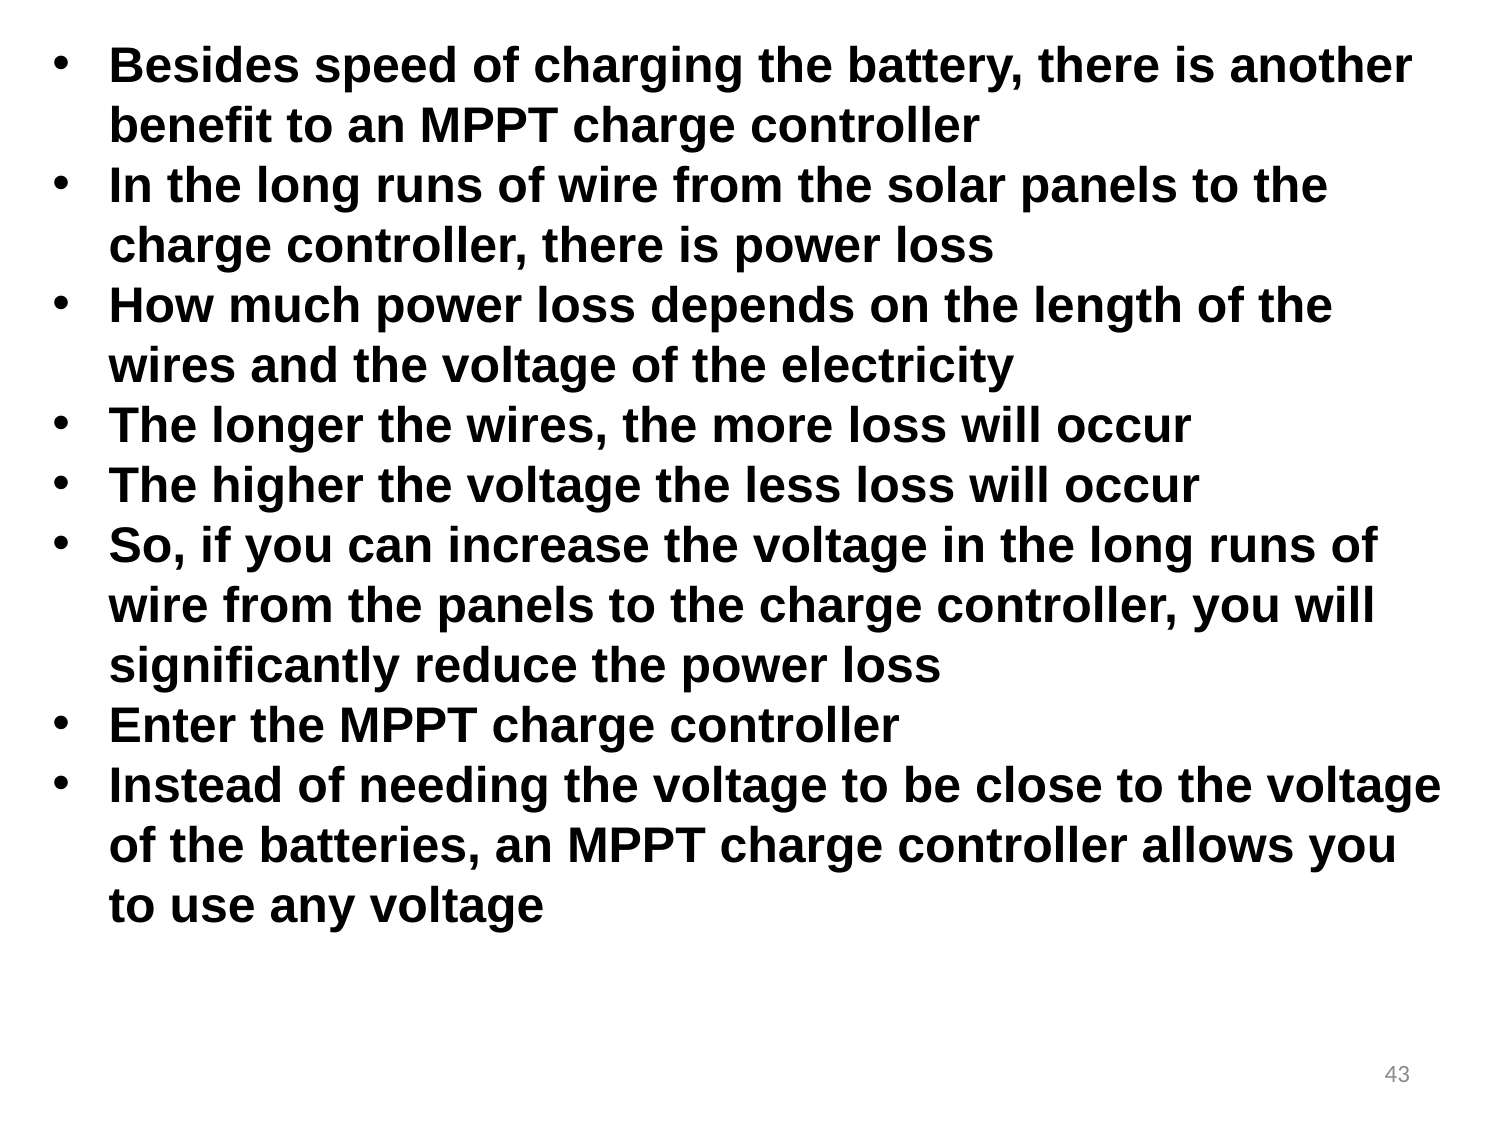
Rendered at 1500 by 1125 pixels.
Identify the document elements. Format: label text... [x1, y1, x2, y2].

slide_number 43 [1074, 1042, 1425, 1103]
text_box Besides speed of charging the battery, there is another benefit to an MPPT charge controller In the long runs of wire from the solar panels to the charge controller, there is power loss How much power loss depends on the length of the wires and the voltage of the electricity The longer the wires, the more loss will occur The higher the voltage the less loss will occur So, if you can increase the voltage in the long runs of wire from the panels to the charge controller, you will significantly reduce the power loss Enter the MPPT charge controller Instead of needing the voltage to be close to the voltage of the batteries, an MPPT charge controller allows you to use any voltage [37, 24, 1463, 1000]
